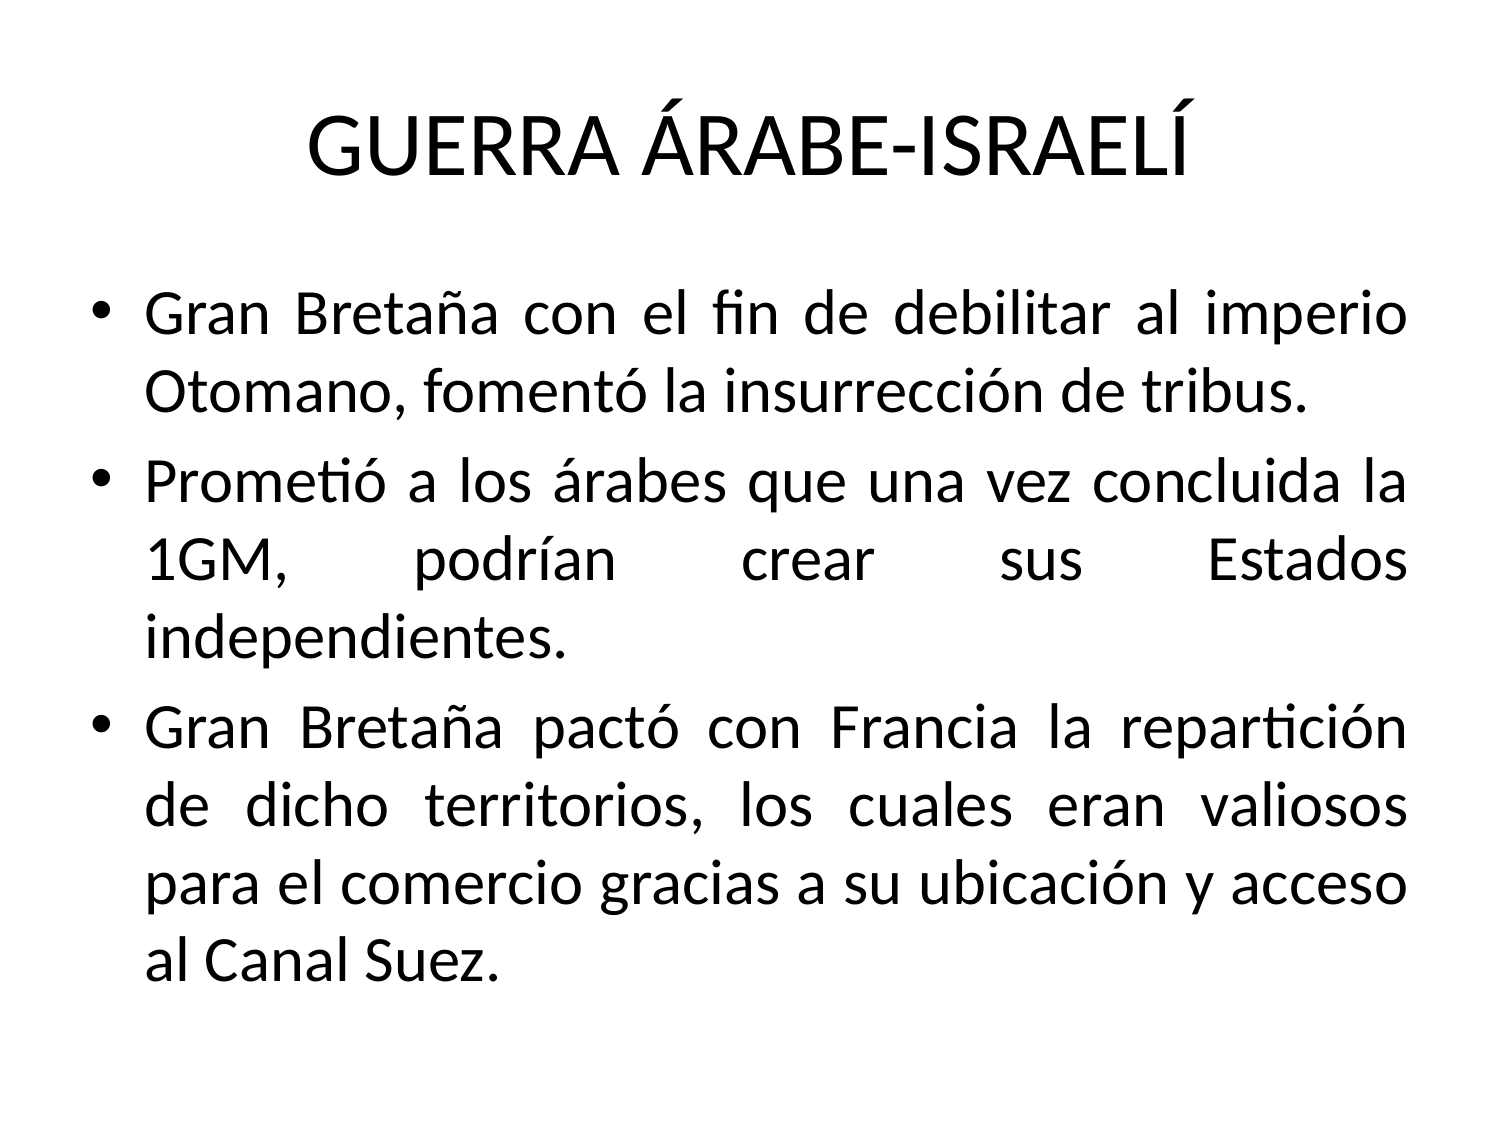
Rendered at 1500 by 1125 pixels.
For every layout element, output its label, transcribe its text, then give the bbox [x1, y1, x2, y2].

list Gran Bretaña con el fin de debilitar al imperio Otomano, fomentó la insurrección de tribus. Prometió a los árabes que una vez concluida la 1GM, podrían crear sus Estados independientes. Gran Bretaña pactó con Francia la repartición de dicho territorios, los cuales eran valiosos para el comercio gracias a su ubicación y acceso al Canal Suez. [75, 262, 1425, 1005]
title GUERRA ÁRABE-ISRAELÍ [75, 45, 1425, 233]
